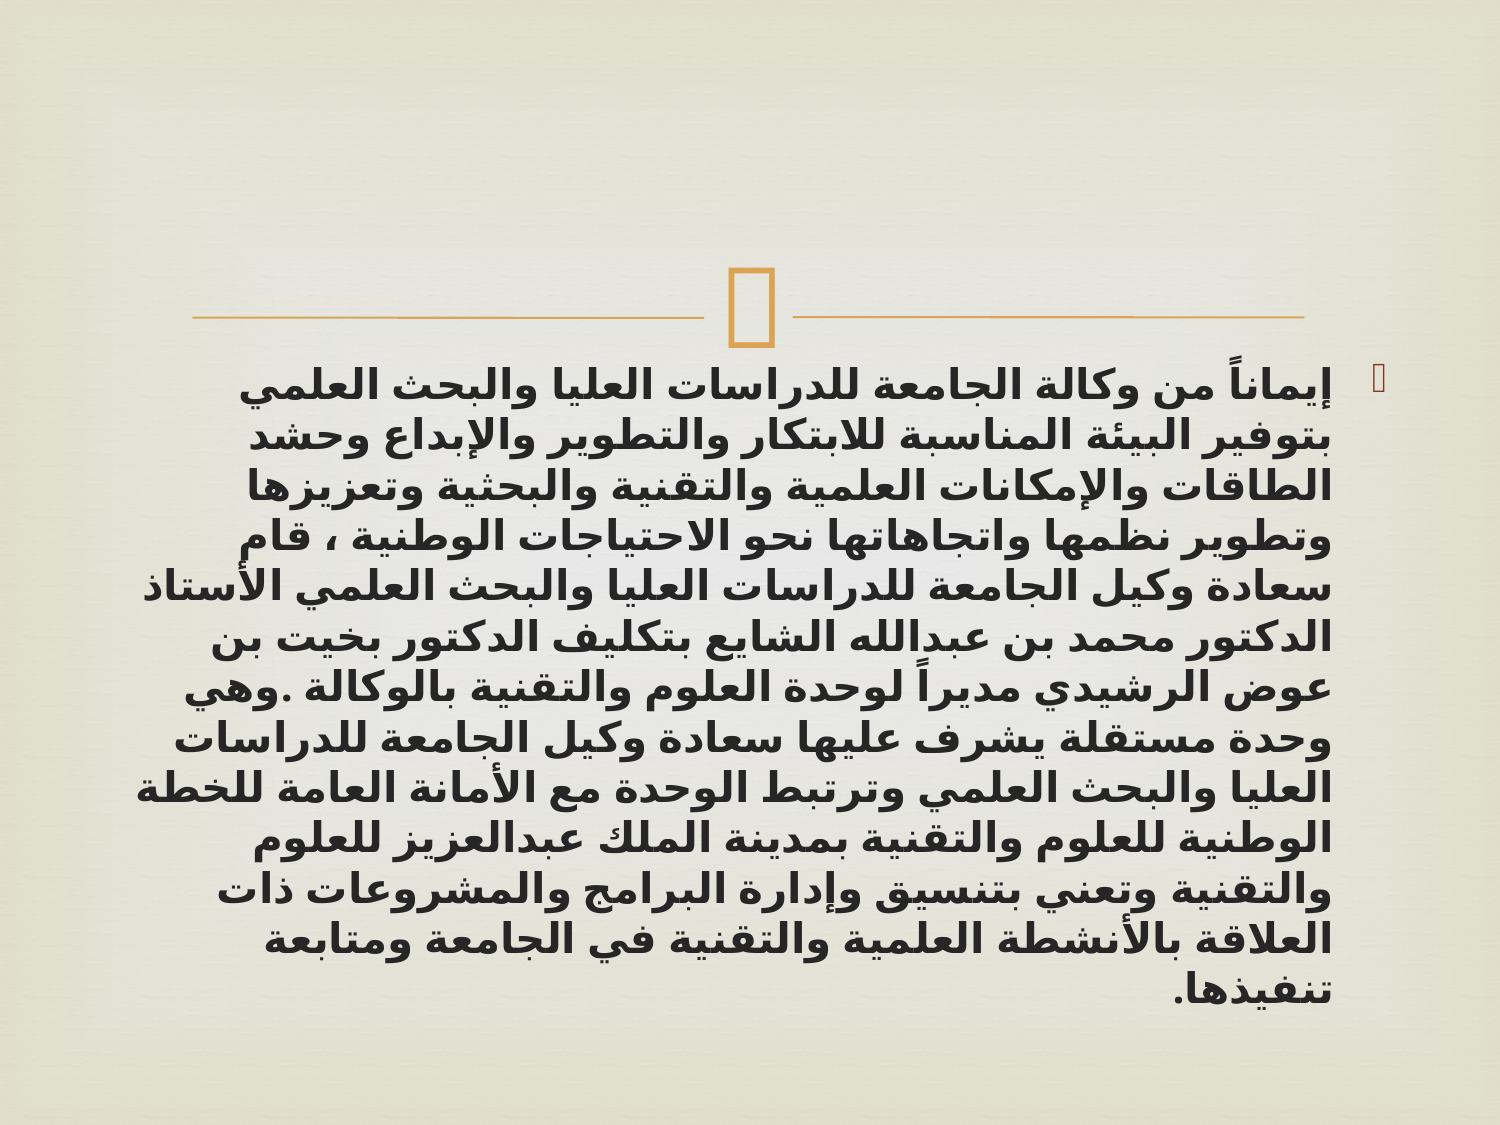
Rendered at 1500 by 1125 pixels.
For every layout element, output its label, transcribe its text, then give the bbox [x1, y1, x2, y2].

list إيماناً من وكالة الجامعة للدراسات العليا والبحث العلمي بتوفير البيئة المناسبة للابتكار والتطوير والإبداع وحشد الطاقات والإمكانات العلمية والتقنية والبحثية وتعزيزها وتطوير نظمها واتجاهاتها نحو الاحتياجات الوطنية ، قام سعادة وكيل الجامعة للدراسات العليا والبحث العلمي الأستاذ الدكتور محمد بن عبدالله الشايع بتكليف الدكتور بخيت بن عوض الرشيدي مديراً لوحدة العلوم والتقنية بالوكالة .وهي وحدة مستقلة يشرف عليها سعادة وكيل الجامعة للدراسات العليا والبحث العلمي وترتبط الوحدة مع الأمانة العامة للخطة الوطنية للعلوم والتقنية بمدينة الملك عبدالعزيز للعلوم والتقنية وتعني بتنسيق وإدارة البرامج والمشروعات ذات العلاقة بالأنشطة العلمية والتقنية في الجامعة ومتابعة تنفيذها. [88, 349, 1400, 1024]
